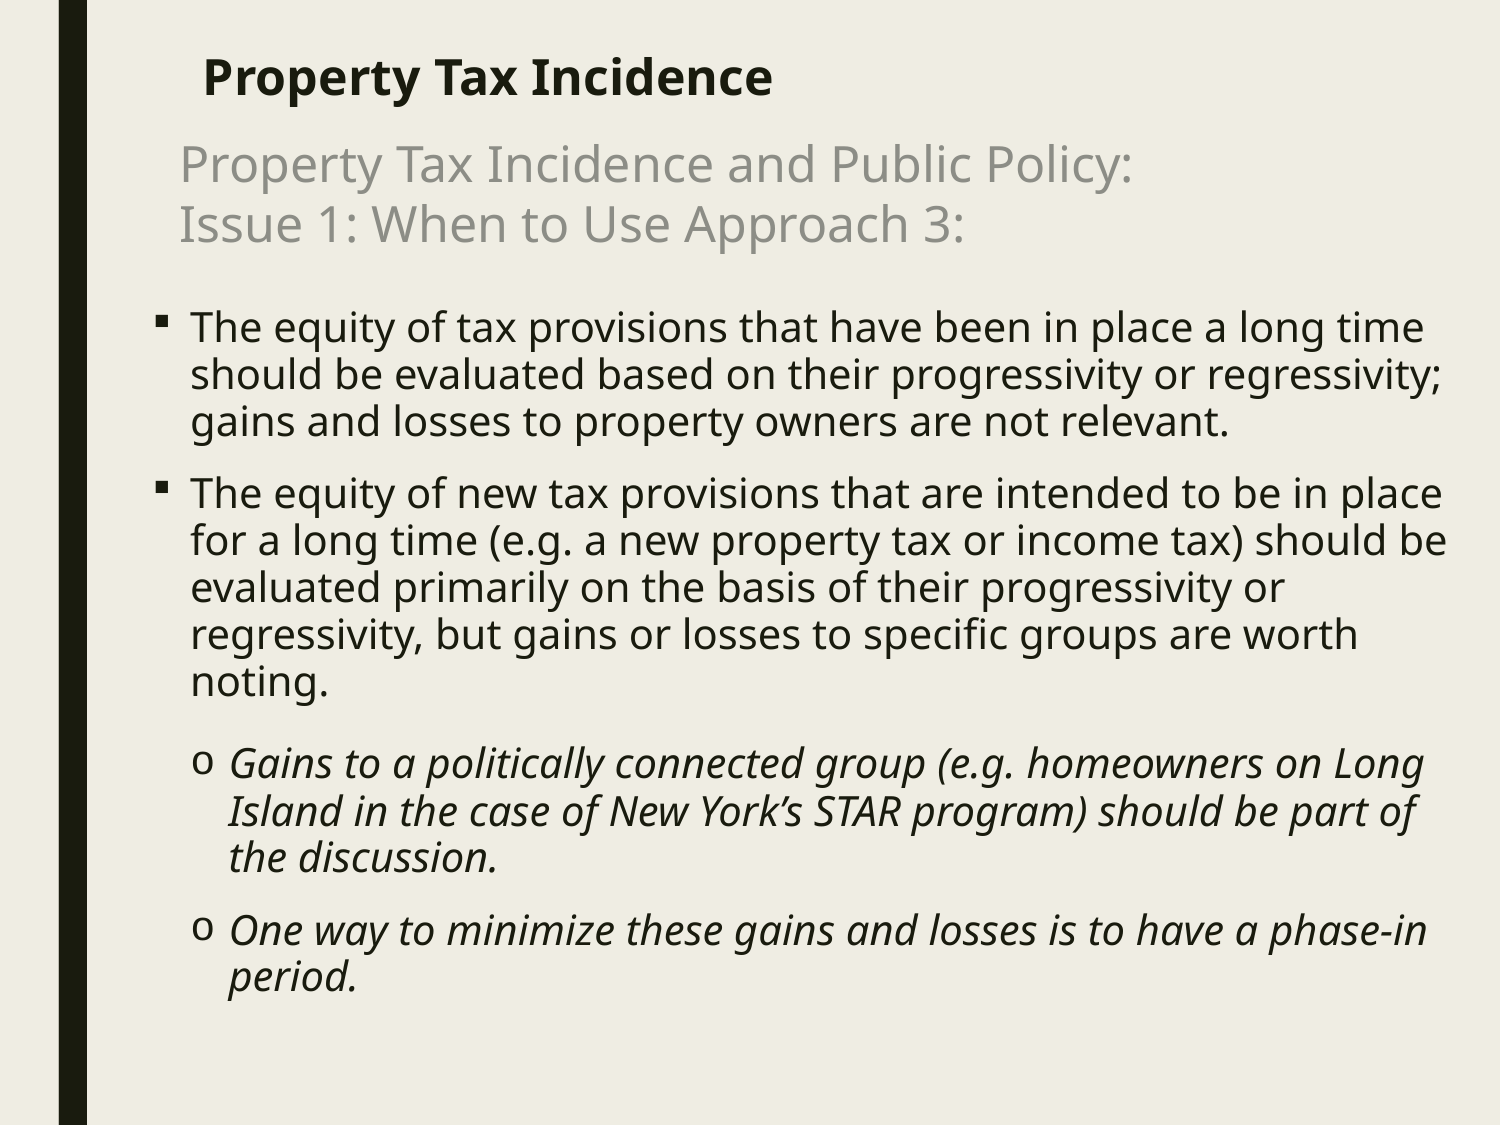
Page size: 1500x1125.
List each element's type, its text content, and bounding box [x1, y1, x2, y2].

title Property Tax Incidence [174, 45, 1406, 125]
text_box Property Tax Incidence and Public Policy: Issue 1: When to Use Approach 3: [165, 124, 1150, 260]
list The equity of tax provisions that have been in place a long time should be evaluated based on their progressivity or regressivity; gains and losses to property owners are not relevant. The equity of new tax provisions that are intended to be in place for a long time (e.g. a new property tax or income tax) should be evaluated primarily on the basis of their progressivity or regressivity, but gains or losses to specific groups are worth noting. Gains to a politically connected group (e.g. homeowners on Long Island in the case of New York’s STAR program) should be part of the discussion. One way to minimize these gains and losses is to have a phase-in period. [137, 297, 1488, 1125]
